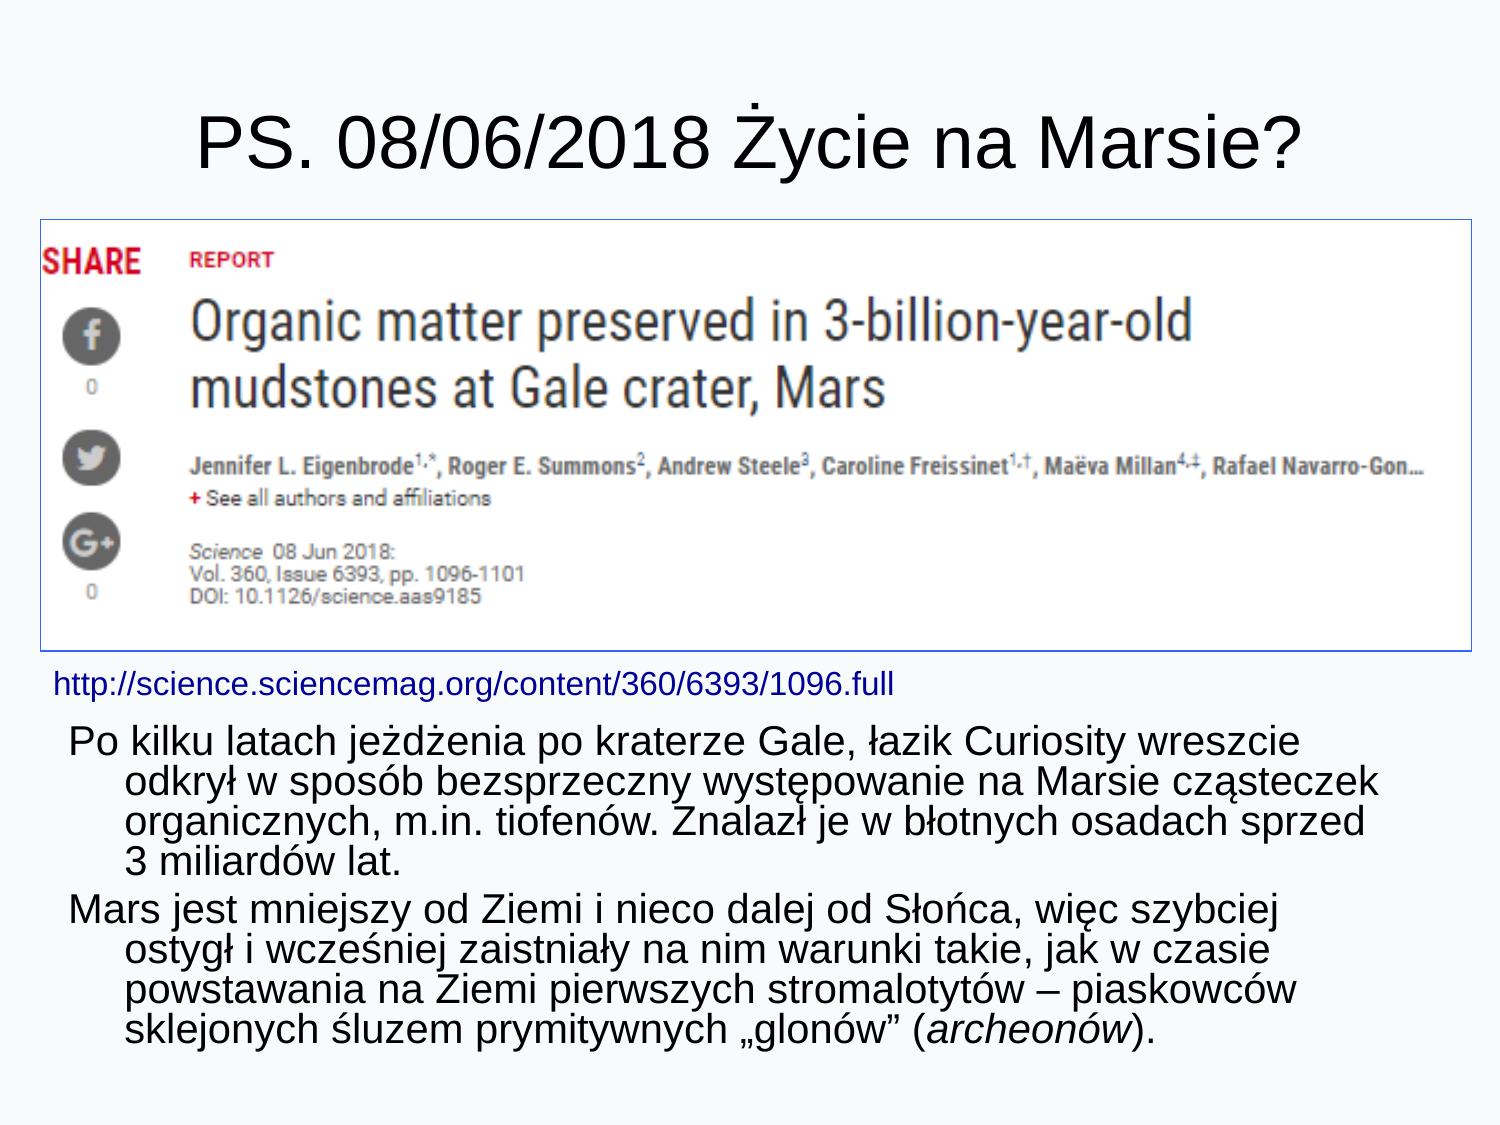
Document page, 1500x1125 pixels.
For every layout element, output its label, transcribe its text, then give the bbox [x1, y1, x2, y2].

picture [40, 219, 1471, 651]
text_box http://science.sciencemag.org/content/360/6393/1096.full [38, 658, 911, 710]
list Po kilku latach jeżdżenia po kraterze Gale, łazik Curiosity wreszcie odkrył w sposób bezsprzeczny występowanie na Marsie cząsteczek organicznych, m.in. tiofenów. Znalazł je w błotnych osadach sprzed 3 miliardów lat. Mars jest mniejszy od Ziemi i nieco dalej od Słońca, więc szybciej ostygł i wcześniej zaistniały na nim warunki takie, jak w czasie powstawania na Ziemi pierwszych stromalotytów – piaskowców sklejonych śluzem prymitywnych „glonów” (archeonów). [53, 716, 1404, 1125]
title PS. 08/06/2018 Życie na Marsie? [75, 45, 1425, 218]
